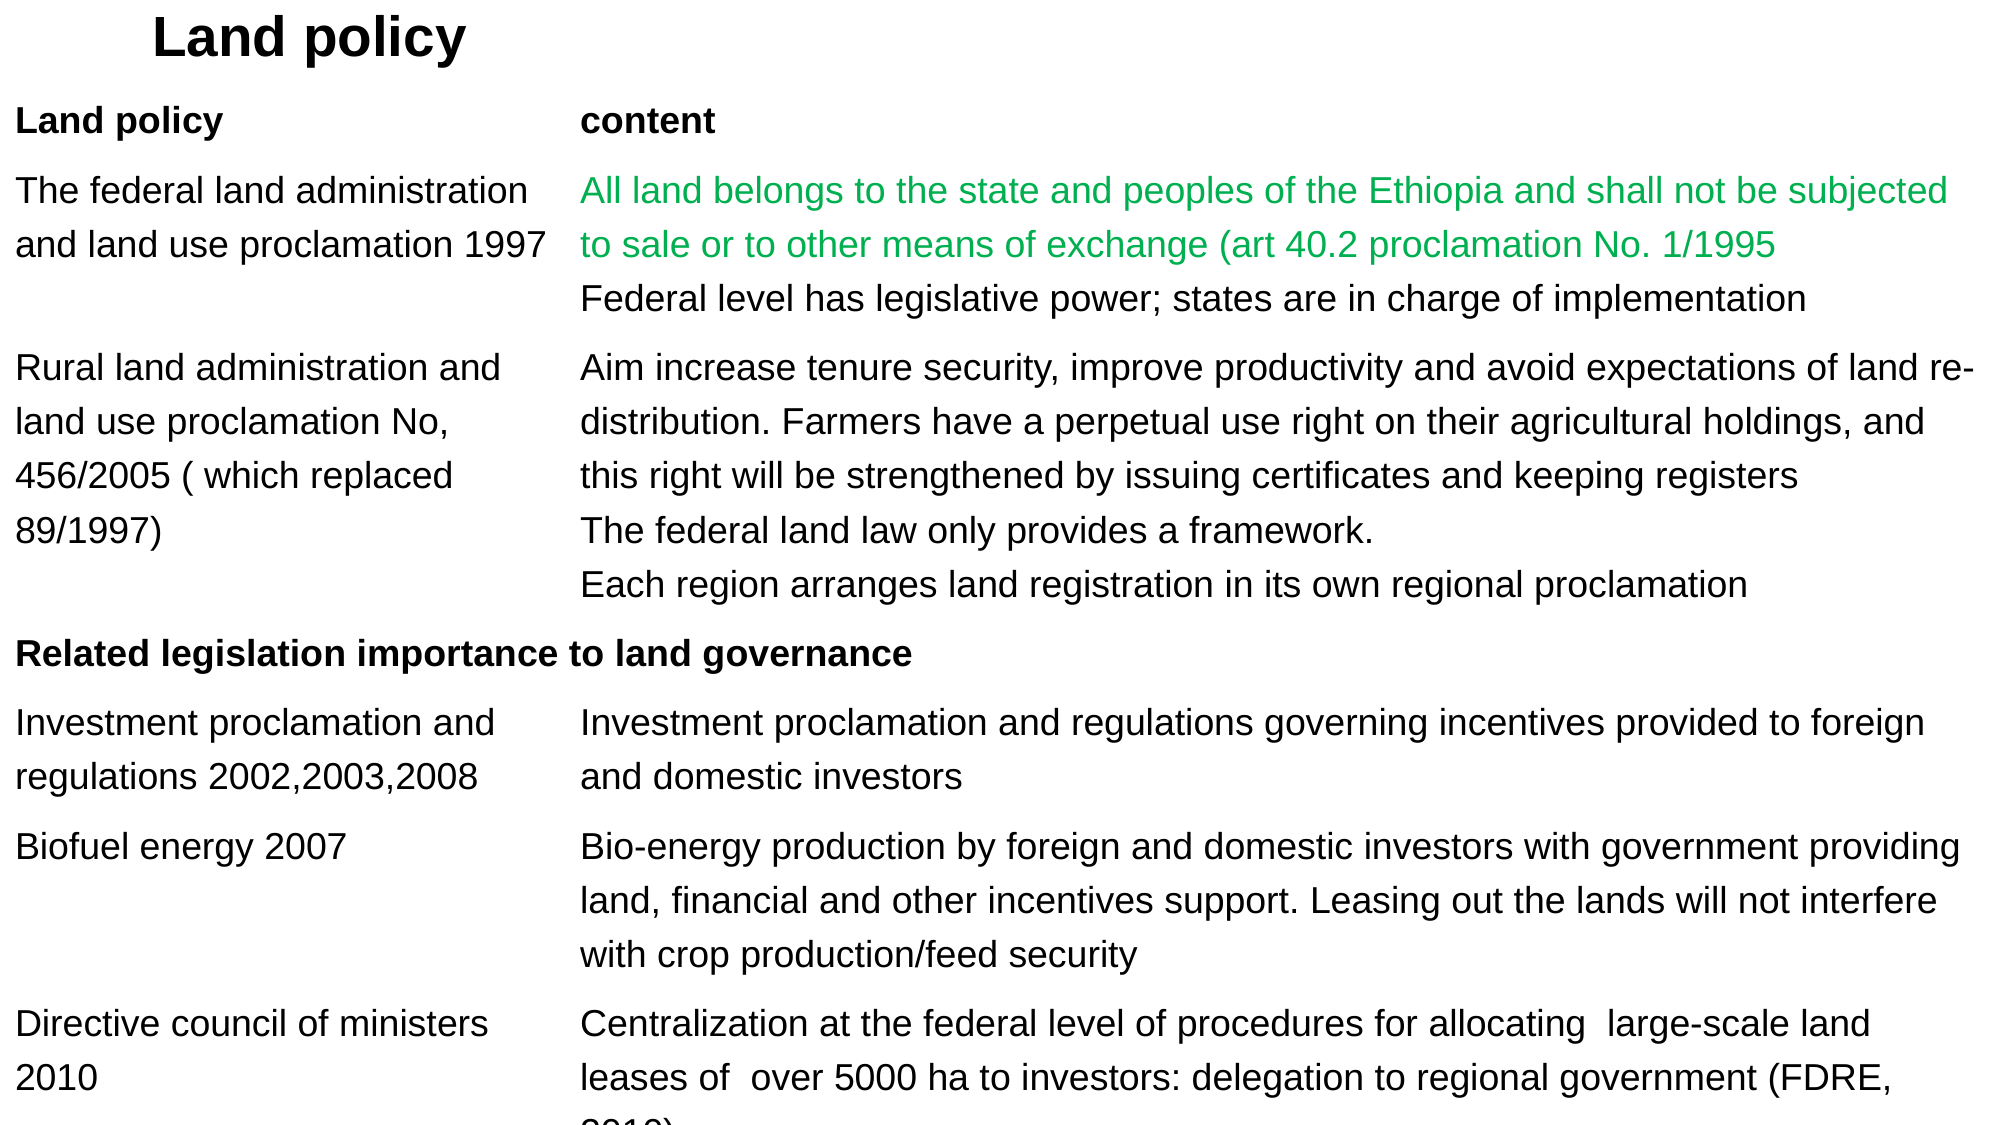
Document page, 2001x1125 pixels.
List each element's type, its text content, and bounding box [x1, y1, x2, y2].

title Land policy [137, 0, 1863, 76]
table_cell Aim increase tenure security, improve productivity and avoid expectations of land re-distribution. Farmers have a perpetual use right on their agricultural holdings, and this right will be strengthened by issuing certificates and keeping registers The federal land law only provides a framework. Each region arranges land registration in its own regional proclamation [565, 327, 2000, 613]
table_cell Centralization at the federal level of procedures for allocating large-scale land leases of over 5000 ha to investors: delegation to regional government (FDRE, 2010) [565, 983, 2000, 1125]
table_cell Bio-energy production by foreign and domestic investors with government providing land, financial and other incentives support. Leasing out the lands will not interfere with crop production/feed security [565, 805, 2000, 983]
table_header content [565, 76, 2000, 149]
table_cell Related legislation importance to land governance [0, 613, 2000, 682]
table_cell Biofuel energy 2007 [0, 805, 565, 983]
table_cell Directive council of ministers 2010 [0, 983, 565, 1125]
table_cell Investment proclamation and regulations governing incentives provided to foreign and domestic investors [565, 682, 2000, 805]
table_cell Rural land administration and land use proclamation No, 456/2005 ( which replaced 89/1997) [0, 327, 565, 613]
table_cell The federal land administration and land use proclamation 1997 [0, 149, 565, 327]
table_cell All land belongs to the state and peoples of the Ethiopia and shall not be subjected to sale or to other means of exchange (art 40.2 proclamation No. 1/1995 Federal level has legislative power; states are in charge of implementation [565, 149, 2000, 327]
table_header Land policy [0, 76, 565, 149]
table_cell Investment proclamation and regulations 2002,2003,2008 [0, 682, 565, 805]
